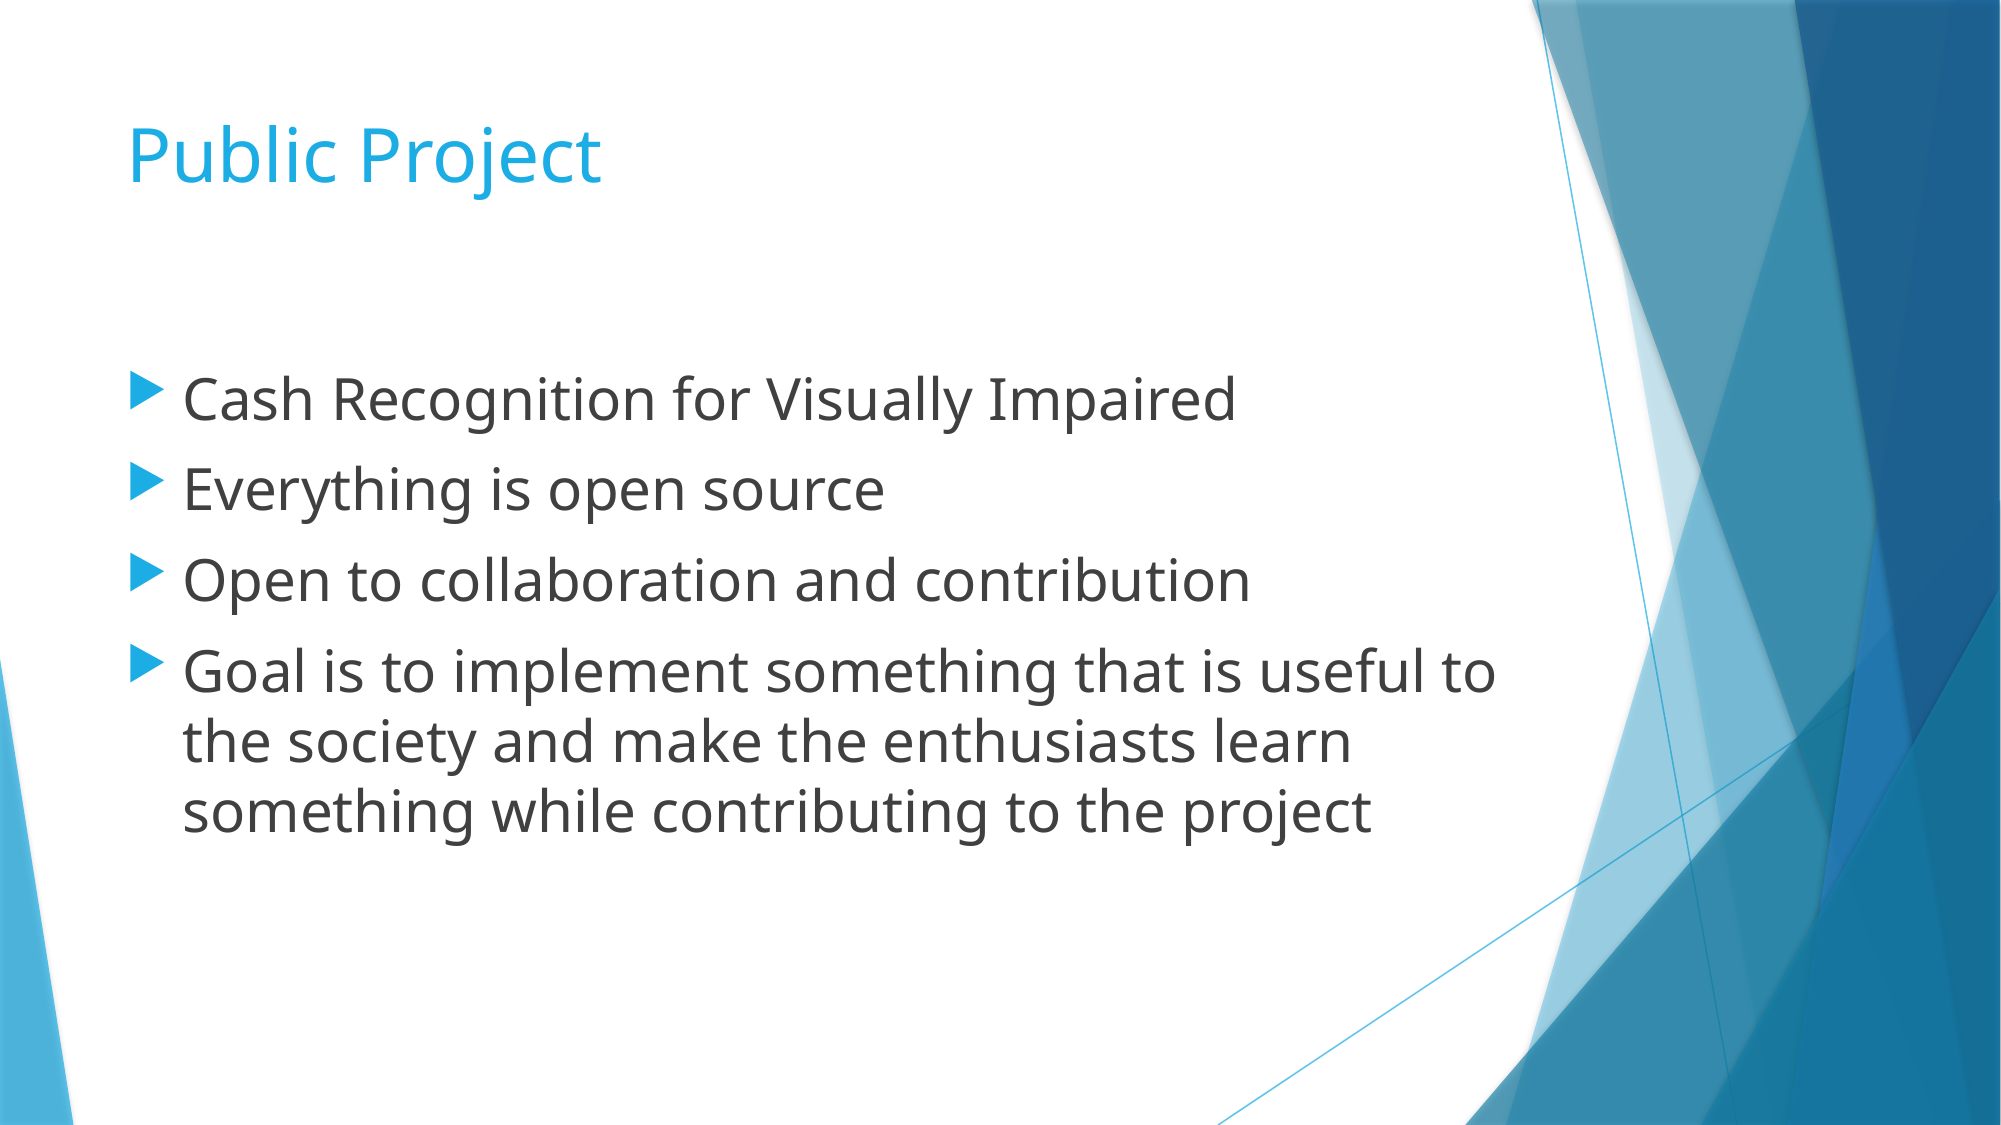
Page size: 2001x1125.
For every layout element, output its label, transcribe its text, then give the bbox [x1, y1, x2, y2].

title Public Project [111, 99, 1522, 317]
list Cash Recognition for Visually Impaired Everything is open source Open to collaboration and contribution Goal is to implement something that is useful to the society and make the enthusiasts learn something while contributing to the project [111, 354, 1522, 992]
